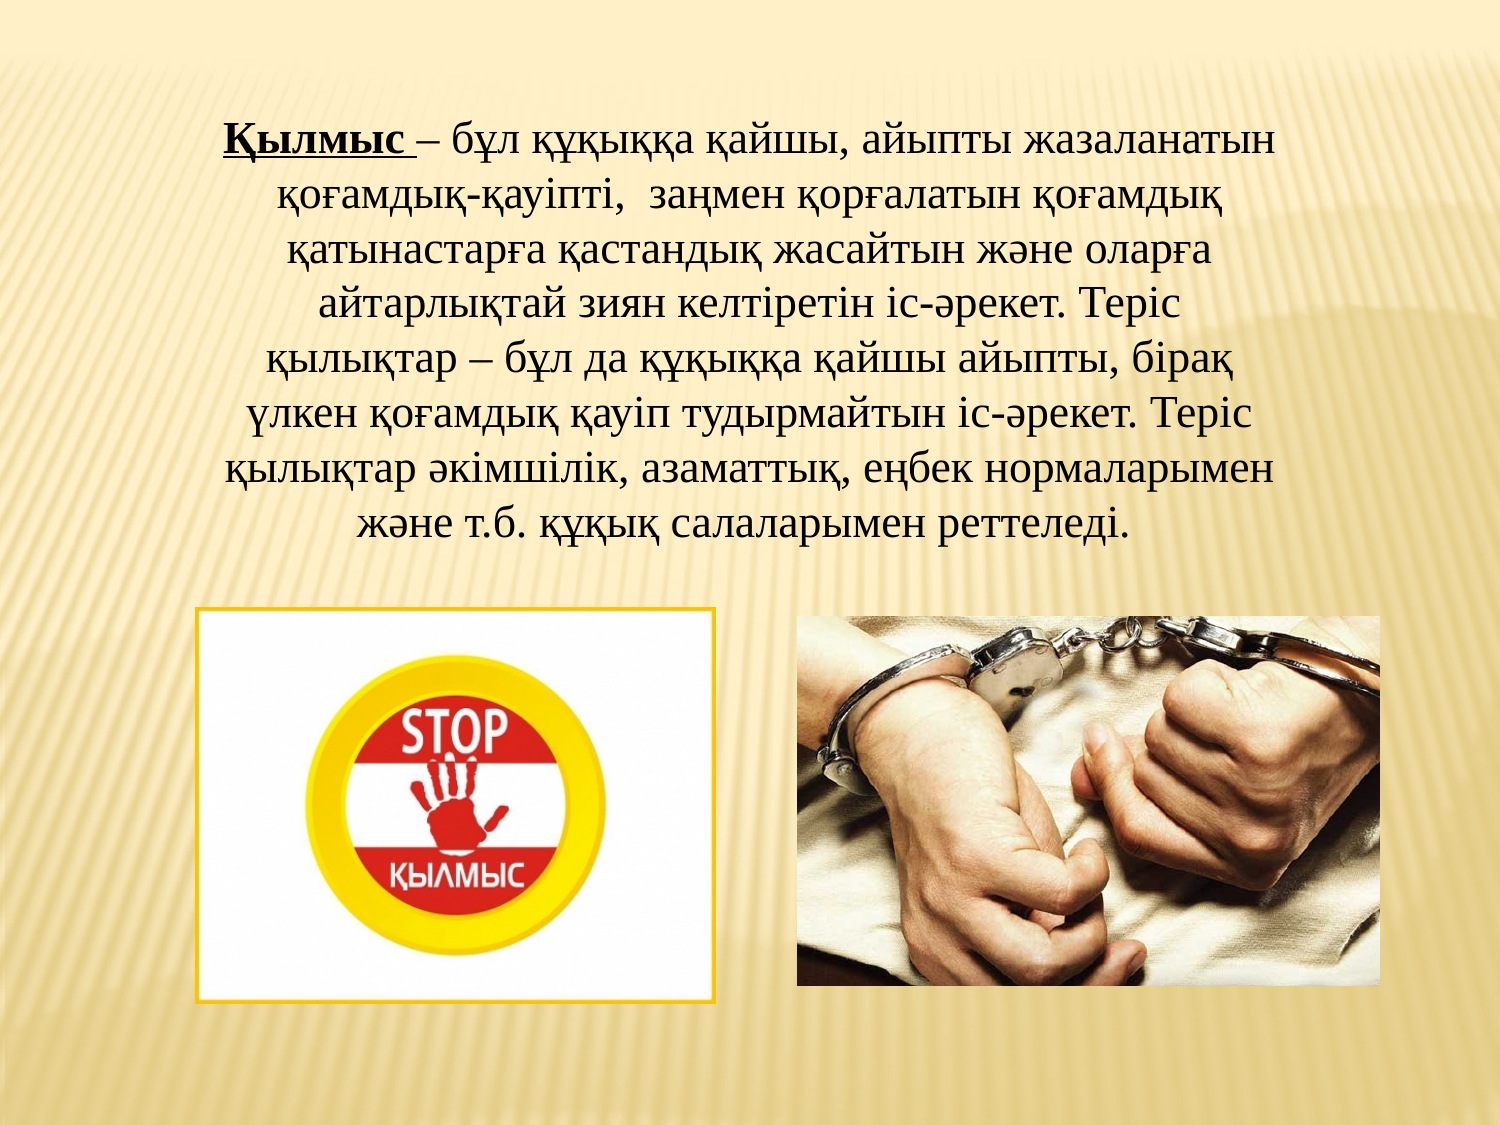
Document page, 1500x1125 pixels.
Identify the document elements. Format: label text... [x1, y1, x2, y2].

picture [195, 607, 716, 1005]
picture [796, 616, 1381, 986]
text_box Қылмыс – бұл құқыққа қайшы, айыпты жазаланатын қоғамдық-қауіпті, заңмен қорғалатын қоғамдық қатынастарға қастандық жасайтын және оларға айтарлықтай зиян келтіретін іс-әрекет. Теріс қылықтар – бұл да құқыққа қайшы айыпты, бірақ үлкен қоғамдық қауіп тудырмайтын іс-әрекет. Теріс қылықтар әкімшілік, азаматтық, еңбек нормаларымен және т.б. құқық салаларымен реттеледі. [206, 99, 1294, 555]
